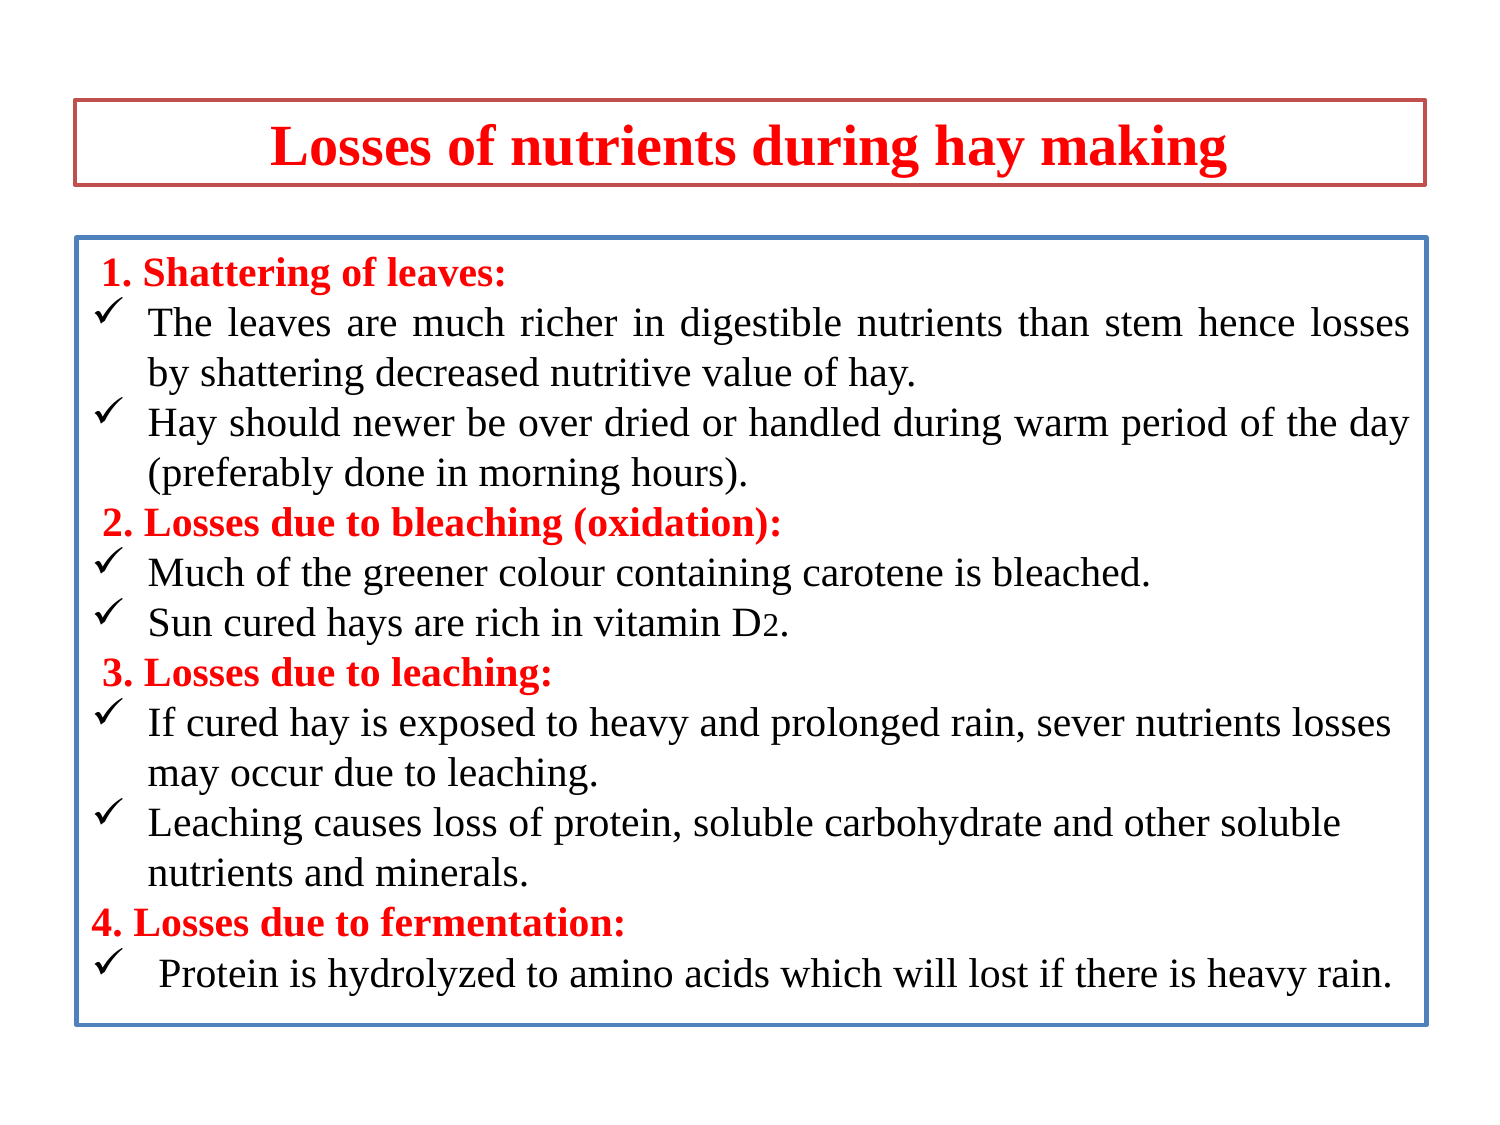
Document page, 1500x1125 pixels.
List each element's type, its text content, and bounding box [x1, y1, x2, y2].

text_box Losses of nutrients during hay making [73, 98, 1427, 187]
list 1. Shattering of leaves: The leaves are much richer in digestible nutrients than stem hence losses by shattering decreased nutritive value of hay. Hay should newer be over dried or handled during warm period of the day (preferably done in morning hours). 2. Losses due to bleaching (oxidation): Much of the greener colour containing carotene is bleached. Sun cured hays are rich in vitamin D2. 3. Losses due to leaching: If cured hay is exposed to heavy and prolonged rain, sever nutrients losses may occur due to leaching. Leaching causes loss of protein, soluble carbohydrate and other soluble nutrients and minerals. 4. Losses due to fermentation: Protein is hydrolyzed to amino acids which will lost if there is heavy rain. [74, 235, 1429, 1027]
